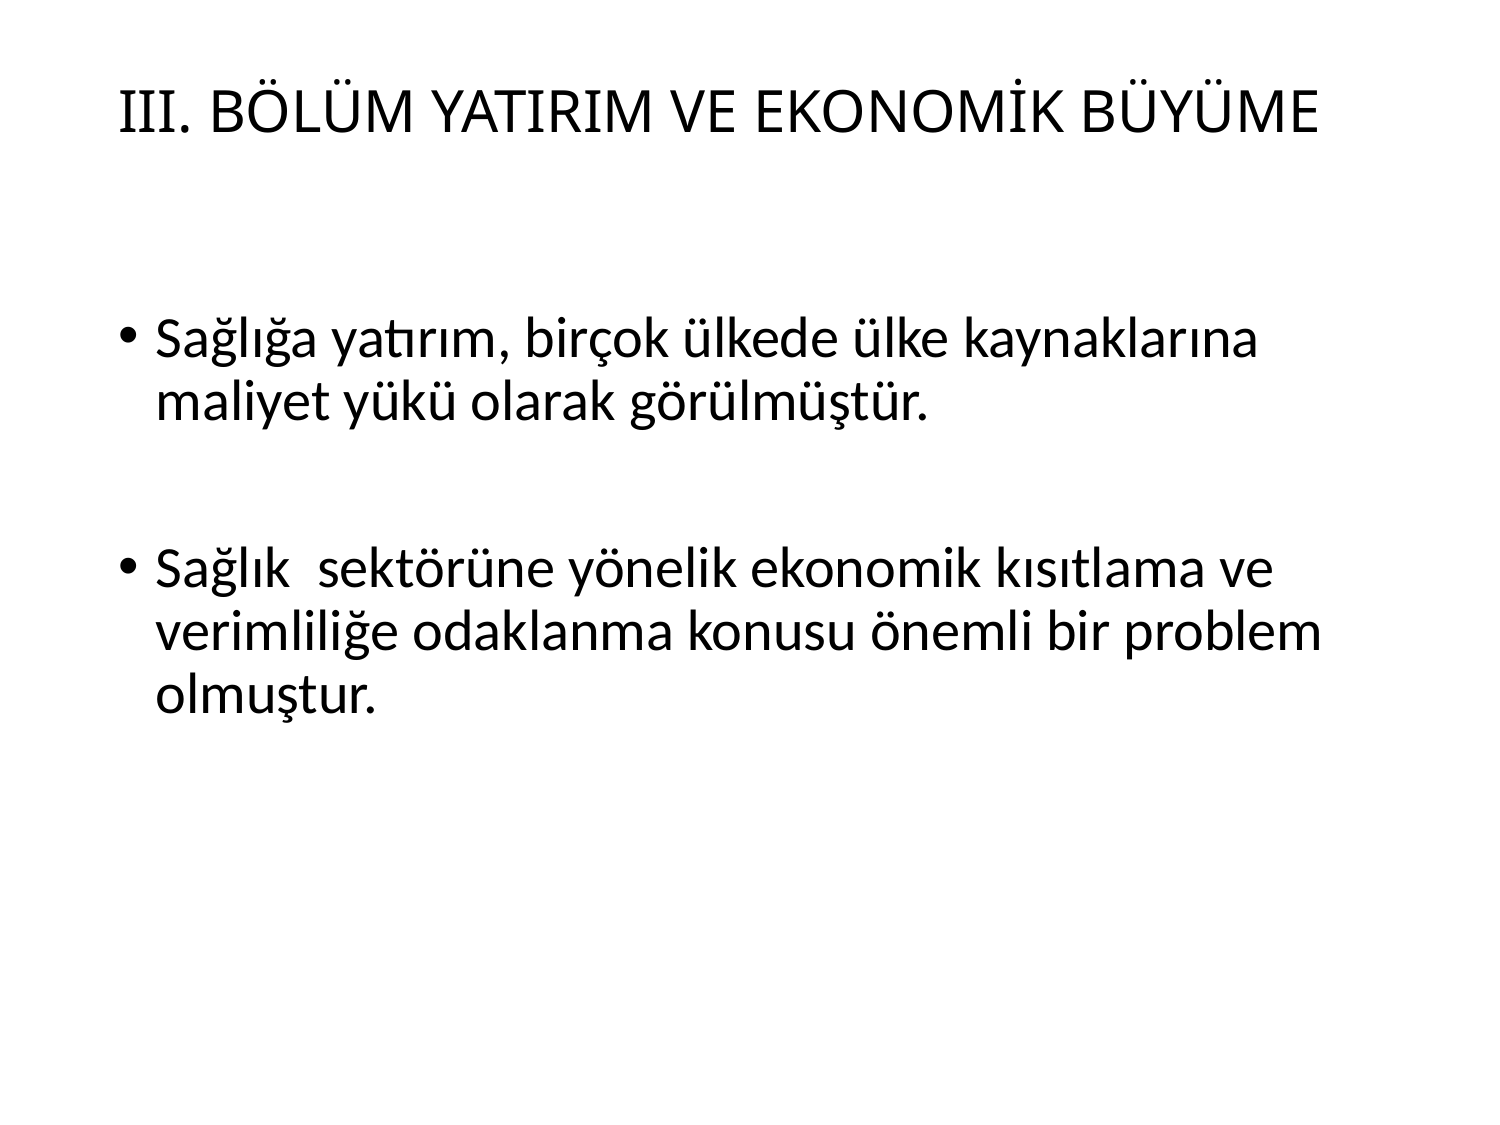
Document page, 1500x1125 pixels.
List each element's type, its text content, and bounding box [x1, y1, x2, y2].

title III. BÖLÜM YATIRIM VE EKONOMİK BÜYÜME [103, 59, 1397, 278]
list Sağlığa yatırım, birçok ülkede ülke kaynaklarına maliyet yükü olarak görülmüştür. Sağlık sektörüne yönelik ekonomik kısıtlama ve verimliliğe odaklanma konusu önemli bir problem olmuştur. [103, 299, 1397, 1014]
